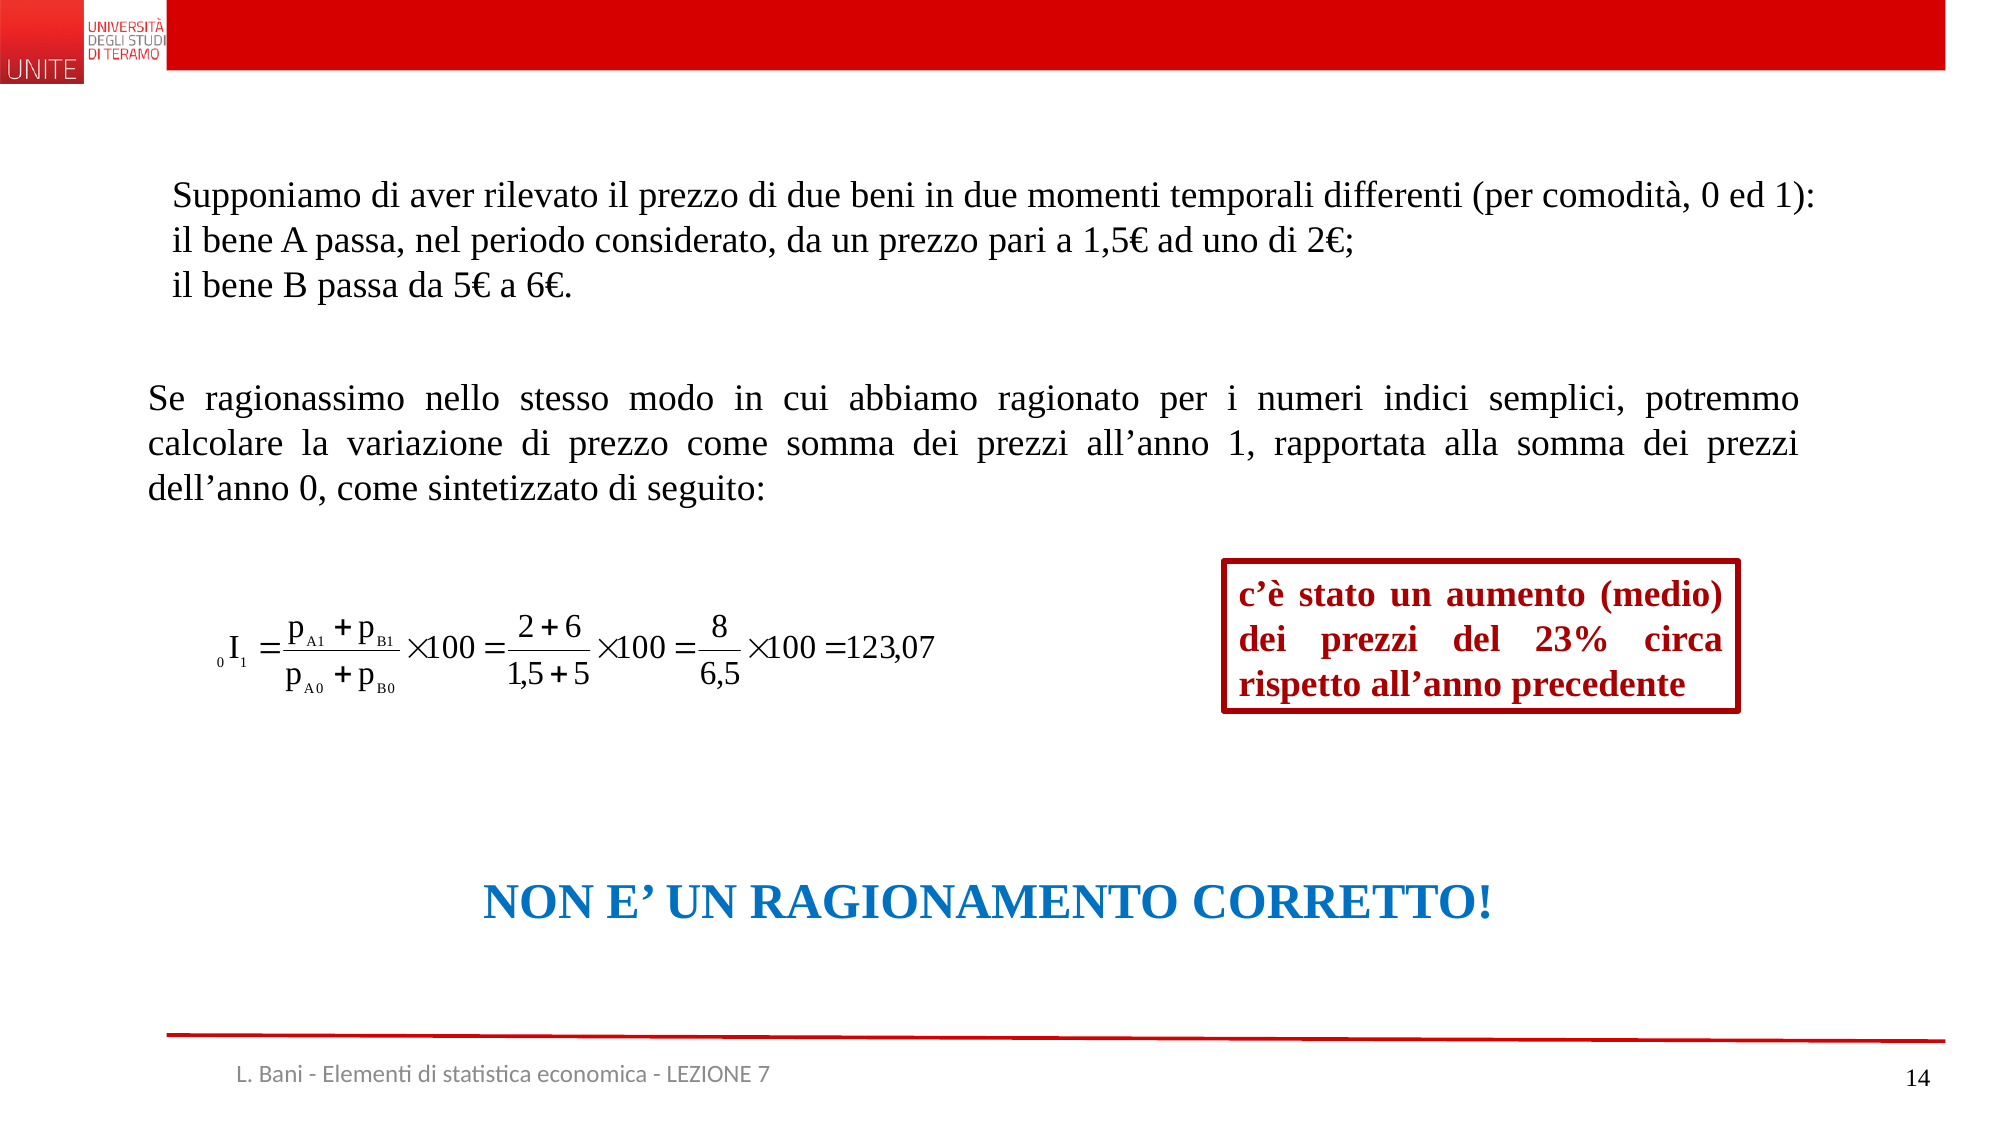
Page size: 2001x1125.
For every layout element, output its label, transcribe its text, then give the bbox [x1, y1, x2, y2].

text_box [213, 606, 940, 699]
text_box NON E’ UN RAGIONAMENTO CORRETTO! [468, 861, 1575, 937]
text_box Supponiamo di aver rilevato il prezzo di due beni in due momenti temporali differenti (per comodità, 0 ed 1): il bene A passa, nel periodo considerato, da un prezzo pari a 1,5€ ad uno di 2€; il bene B passa da 5€ a 6€. [157, 162, 1843, 313]
picture [0, 0, 167, 84]
text_box Se ragionassimo nello stesso modo in cui abbiamo ragionato per i numeri indici semplici, potremmo calcolare la variazione di prezzo come somma dei prezzi all’anno 1, rapportata alla somma dei prezzi dell’anno 0, come sintetizzato di seguito: [133, 365, 1817, 516]
footer L. Bani - Elementi di statistica economica - LEZIONE 7 [166, 1042, 842, 1103]
slide_number 14 [1495, 1046, 1946, 1106]
text_box c’è stato un aumento (medio) dei prezzi del 23% circa rispetto all’anno precedente [1223, 561, 1739, 711]
